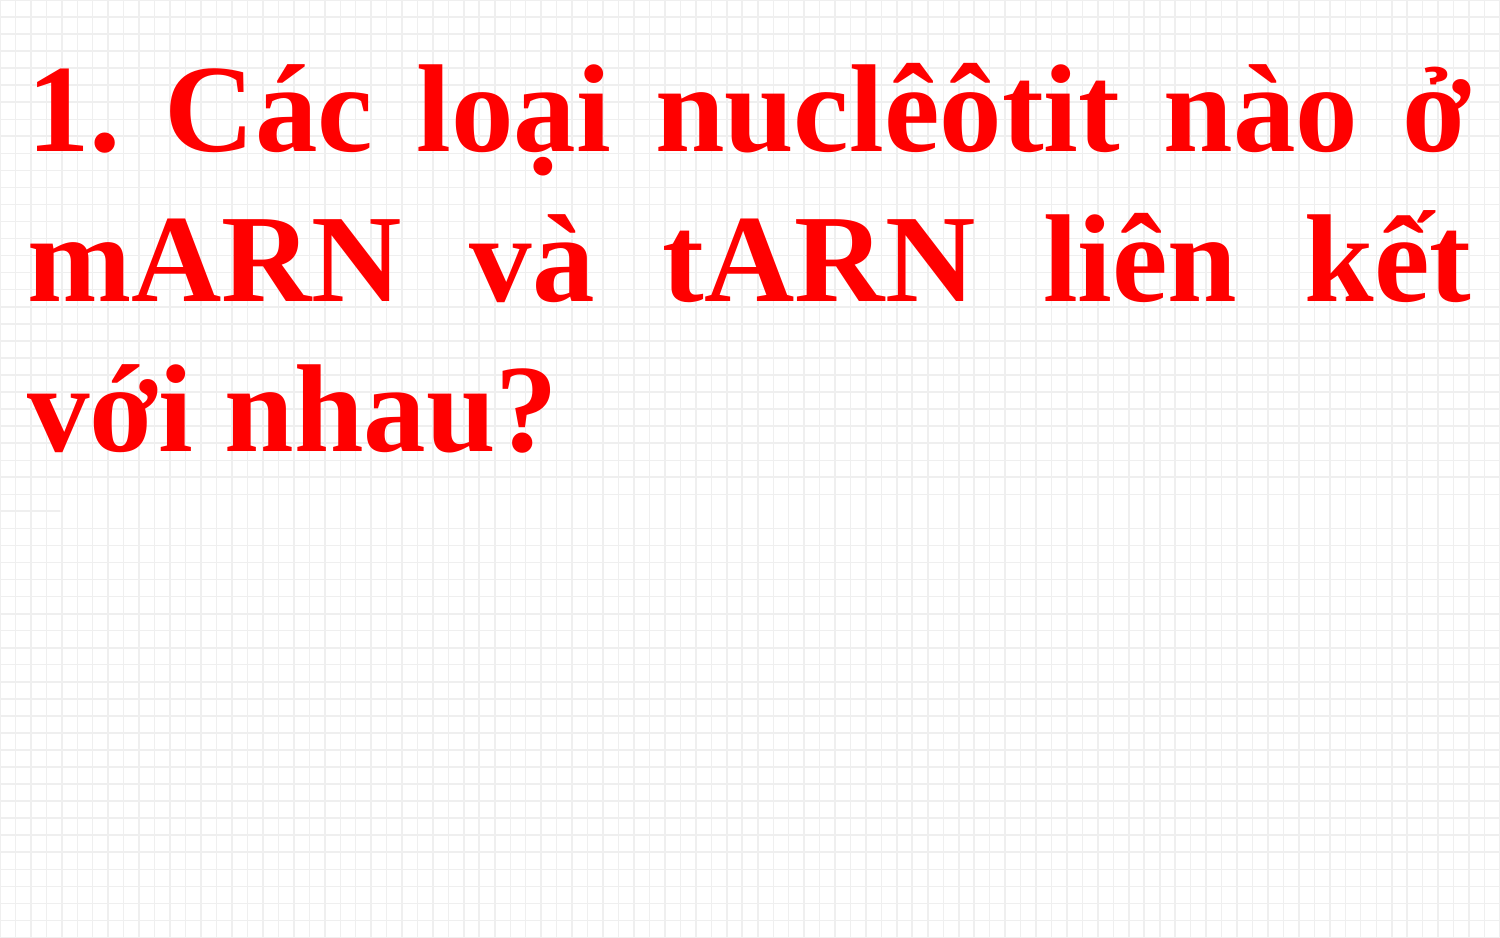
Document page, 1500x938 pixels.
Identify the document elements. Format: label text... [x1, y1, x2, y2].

text_box [1010, 234, 1163, 535]
text_box 1. Các loại nuclêôtit nào ở mARN và tARN liên kết với nhau? [12, 18, 1488, 728]
